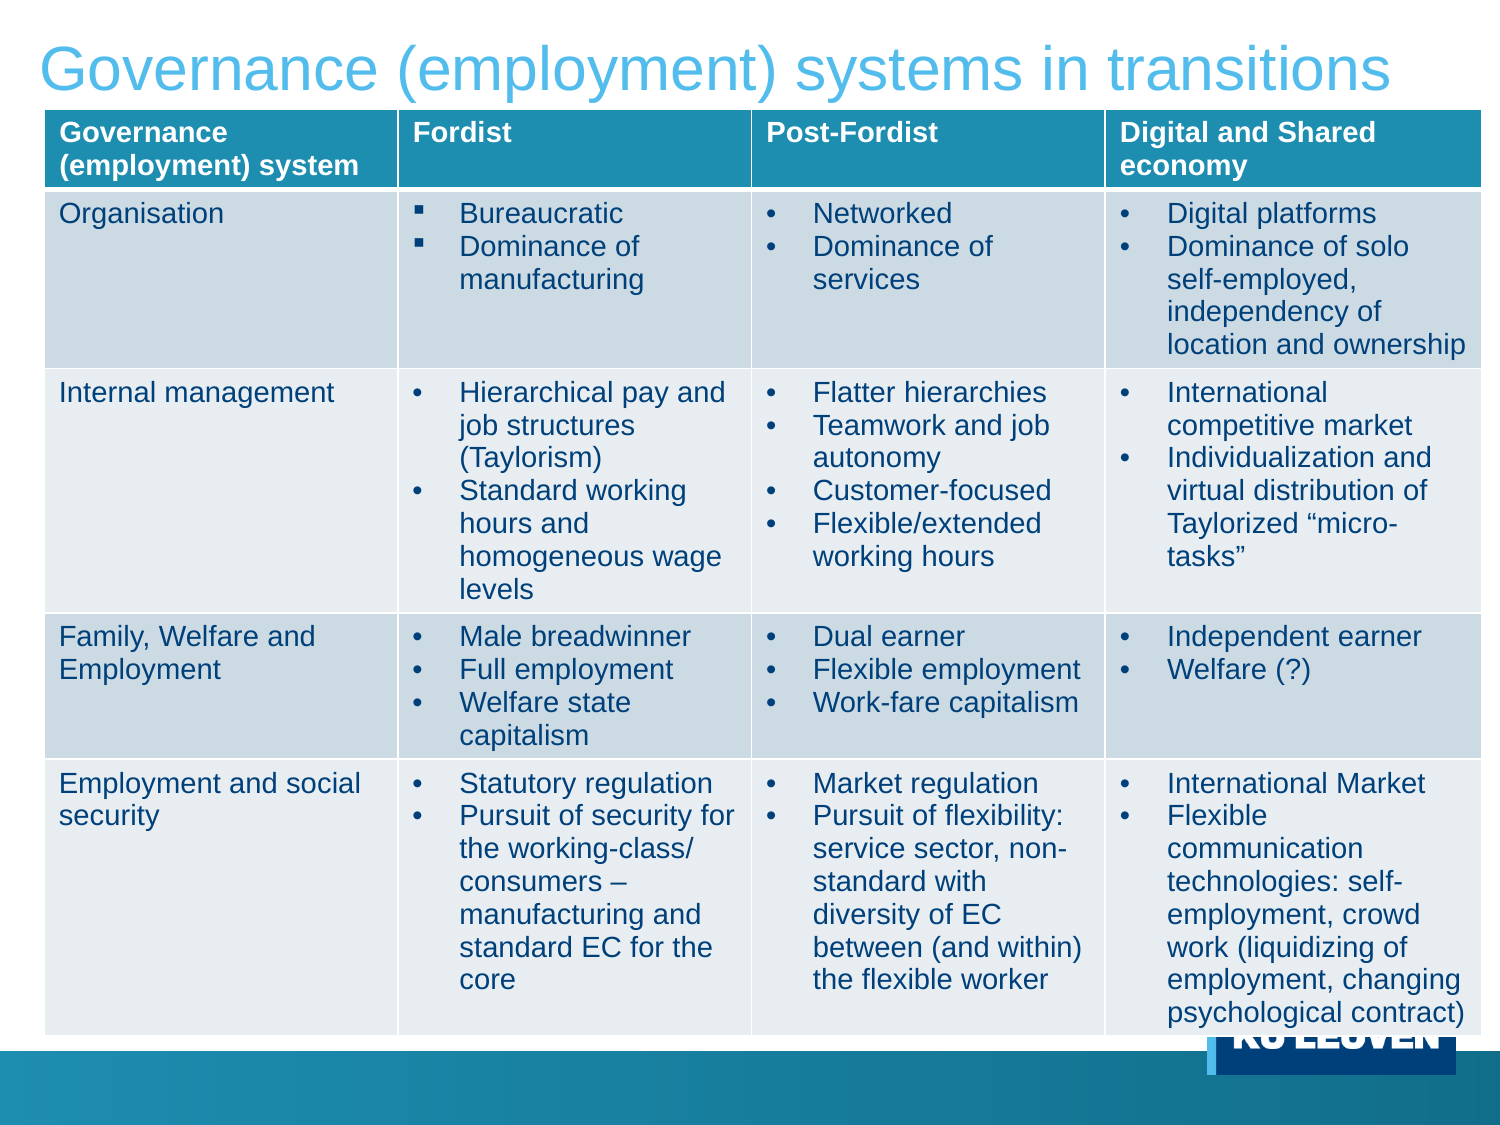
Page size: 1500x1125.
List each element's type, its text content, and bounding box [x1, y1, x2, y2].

table_cell Hierarchical pay and job structures (Taylorism) Standard working hours and homogeneous wage levels [399, 369, 751, 612]
table_header Fordist [399, 110, 751, 187]
table_cell Market regulation Pursuit of flexibility: service sector, non-standard with diversity of EC between (and within) the flexible worker [752, 760, 1104, 1035]
table_cell Dual earner Flexible employment Work-fare capitalism [752, 614, 1104, 758]
table_cell Flatter hierarchies Teamwork and job autonomy Customer-focused Flexible/extended working hours [752, 369, 1104, 612]
table_cell Networked Dominance of services [752, 192, 1104, 368]
title Governance (employment) systems in transitions [39, 0, 1454, 104]
table_cell Family, Welfare and Employment [45, 614, 397, 758]
table_cell International Market Flexible communication technologies: self-employment, crowd work (liquidizing of employment, changing psychological contract) [1106, 760, 1481, 1035]
table_cell International competitive market Individualization and virtual distribution of Taylorized “micro-tasks” [1106, 369, 1481, 612]
table_header Post-Fordist [752, 110, 1104, 187]
table_cell Statutory regulation Pursuit of security for the working-class/ consumers – manufacturing and standard EC for the core [399, 760, 751, 1035]
table_cell Independent earner Welfare (?) [1106, 614, 1481, 758]
table_cell Digital platforms Dominance of solo self-employed, independency of location and ownership [1106, 192, 1481, 368]
table_cell Internal management [45, 369, 397, 612]
table_header Digital and Shared economy [1106, 110, 1481, 187]
table_cell Bureaucratic Dominance of manufacturing [399, 192, 751, 368]
table_header Governance (employment) system [45, 110, 397, 187]
table_cell Employment and social security [45, 760, 397, 1035]
picture [1207, 1037, 1456, 1075]
table_cell Male breadwinner Full employment Welfare state capitalism [399, 614, 751, 758]
table_cell Organisation [45, 192, 397, 368]
